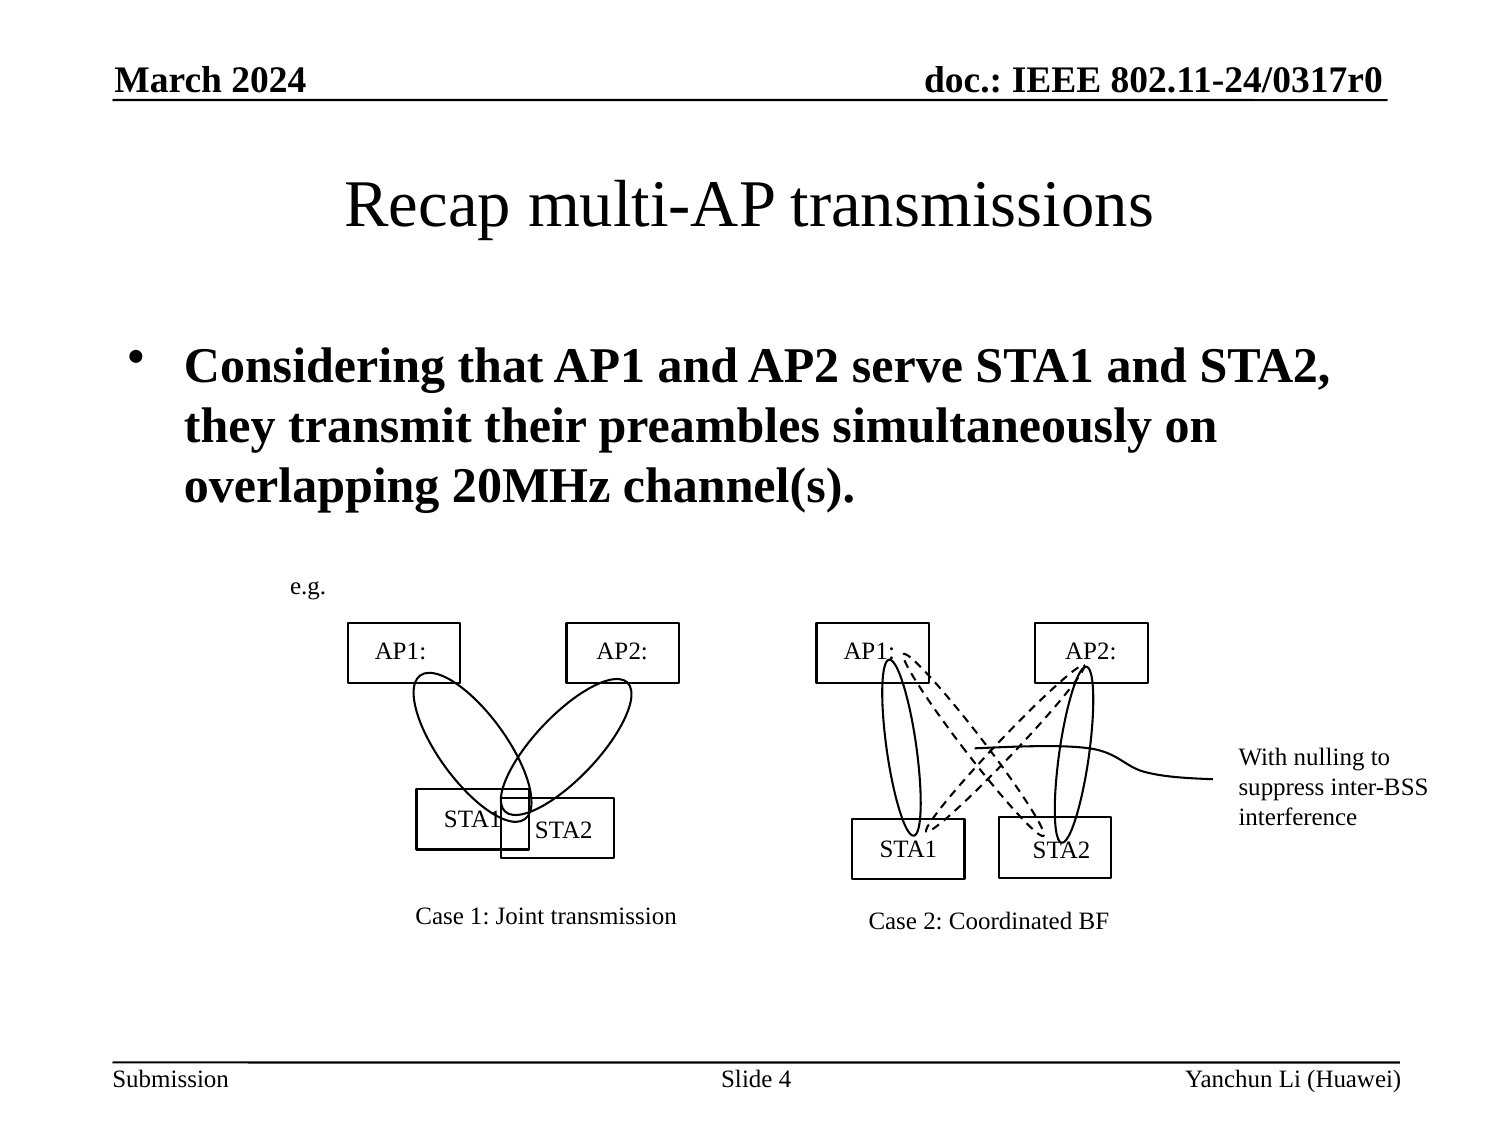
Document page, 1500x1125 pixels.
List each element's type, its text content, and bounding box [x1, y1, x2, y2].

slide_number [114, 54, 309, 101]
text_box AP1: [359, 627, 442, 673]
text_box [413, 672, 530, 822]
text_box AP2: [1050, 627, 1132, 673]
text_box STA1 [429, 795, 517, 841]
text_box [998, 817, 1112, 878]
footer Yanchun Li (Huawei) [1181, 1061, 1402, 1093]
text_box [852, 818, 965, 880]
text_box STA2 [1017, 825, 1106, 871]
text_box STA2 [520, 806, 608, 851]
text_box [882, 659, 921, 836]
text_box [347, 623, 461, 684]
text_box [974, 746, 1213, 780]
title Recap multi-AP transmissions [112, 112, 1388, 288]
list Considering that AP1 and AP2 serve STA1 and STA2, they transmit their preambles simultaneously on overlapping 20MHz channel(s). [112, 324, 1388, 553]
text_box [416, 789, 529, 850]
text_box With nulling to suppress inter-BSS interference [1223, 732, 1479, 838]
text_box STA1 [864, 825, 953, 870]
text_box [816, 623, 929, 684]
text_box AP2: [581, 627, 663, 673]
text_box [1054, 760, 1088, 843]
text_box [994, 665, 1085, 747]
text_box Case 2: Coordinated BF [853, 897, 1125, 942]
text_box Case 1: Joint transmission [400, 891, 693, 937]
text_box [926, 766, 987, 832]
text_box [1060, 666, 1094, 748]
text_box [566, 623, 679, 684]
slide_number Slide 4 [712, 1061, 800, 1093]
text_box [501, 797, 614, 859]
text_box [500, 678, 632, 816]
text_box [1035, 623, 1148, 684]
text_box [903, 654, 1044, 836]
text_box e.g. [275, 562, 342, 608]
text_box [992, 751, 1013, 765]
text_box AP1: [828, 627, 910, 673]
